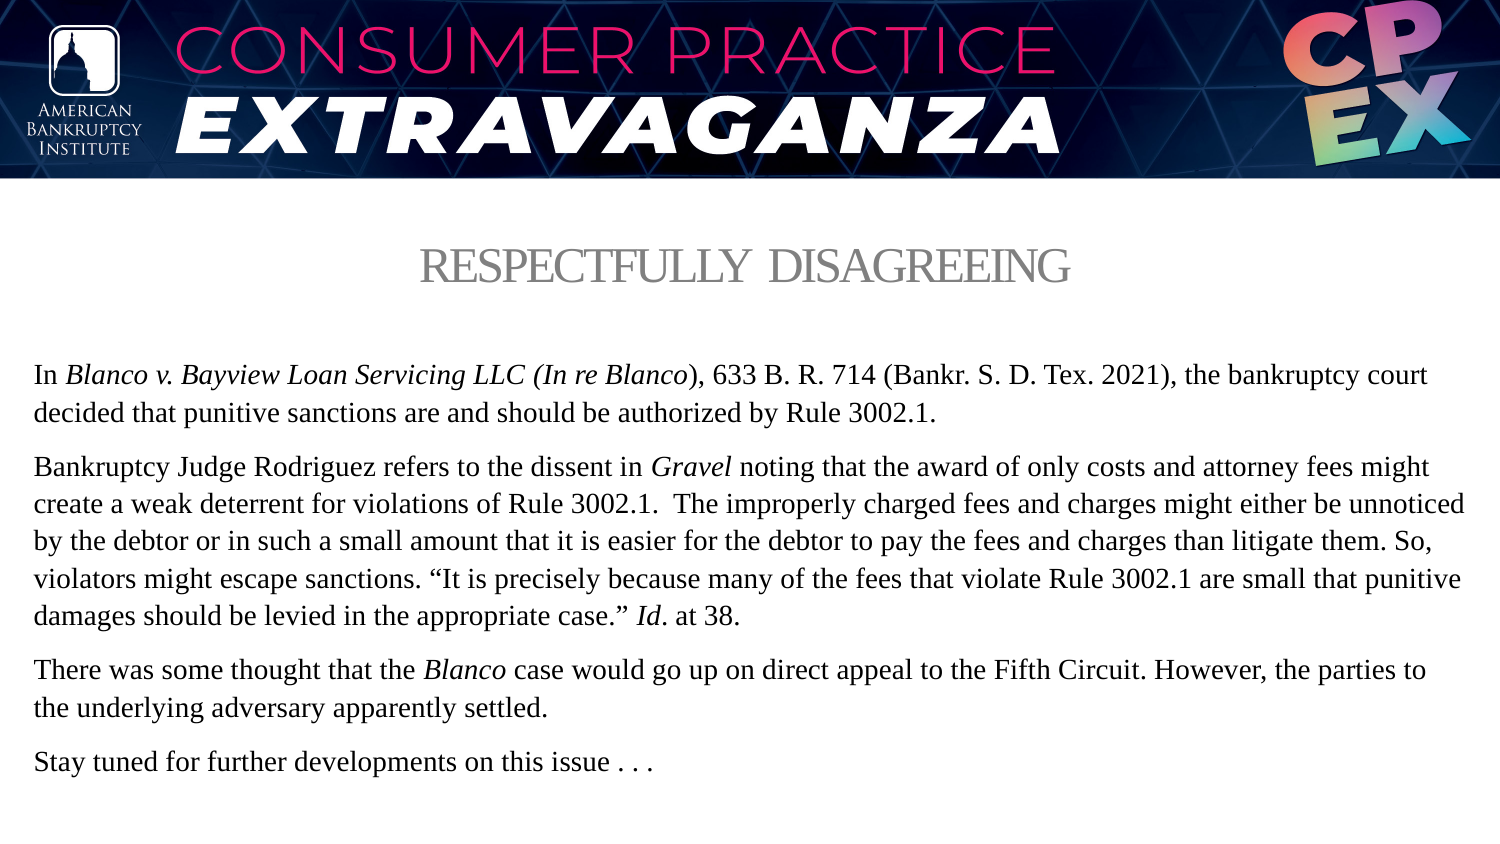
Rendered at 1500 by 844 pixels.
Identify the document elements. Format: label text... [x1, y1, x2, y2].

picture [0, 0, 1500, 844]
text_box In Blanco v. Bayview Loan Servicing LLC (In re Blanco), 633 B. R. 714 (Bankr. S. D. Tex. 2021), the bankruptcy court decided that punitive sanctions are and should be authorized by Rule 3002.1. Bankruptcy Judge Rodriguez refers to the dissent in Gravel noting that the award of only costs and attorney fees might create a weak deterrent for violations of Rule 3002.1. The improperly charged fees and charges might either be unnoticed by the debtor or in such a small amount that it is easier for the debtor to pay the fees and charges than litigate them. So, violators might escape sanctions. “It is precisely because many of the fees that violate Rule 3002.1 are small that punitive damages should be levied in the appropriate case.” Id. at 38. There was some thought that the Blanco case would go up on direct appeal to the Fifth Circuit. However, the parties to the underlying adversary apparently settled. Stay tuned for further developments on this issue . . . [18, 345, 1482, 844]
title RESPECTFULLY DISAGREEING [18, 220, 1482, 306]
